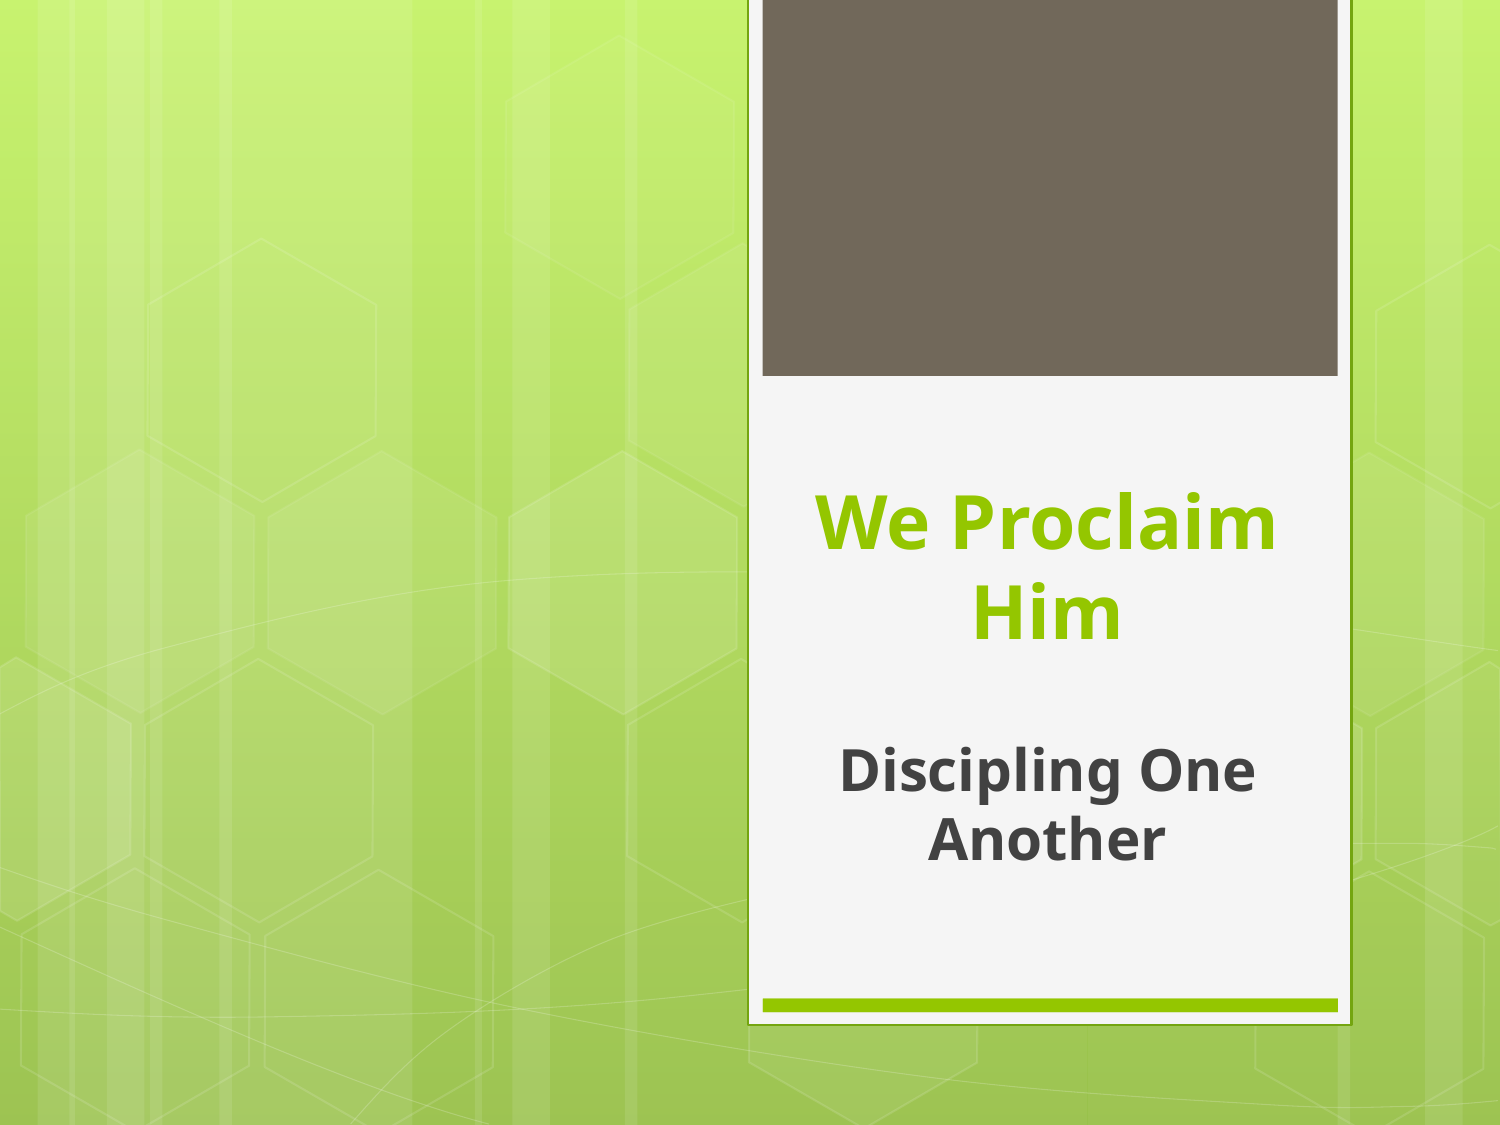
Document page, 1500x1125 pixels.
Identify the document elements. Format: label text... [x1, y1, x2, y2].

subtitle Discipling One Another [776, 725, 1320, 933]
title We Proclaim Him [774, 444, 1320, 663]
